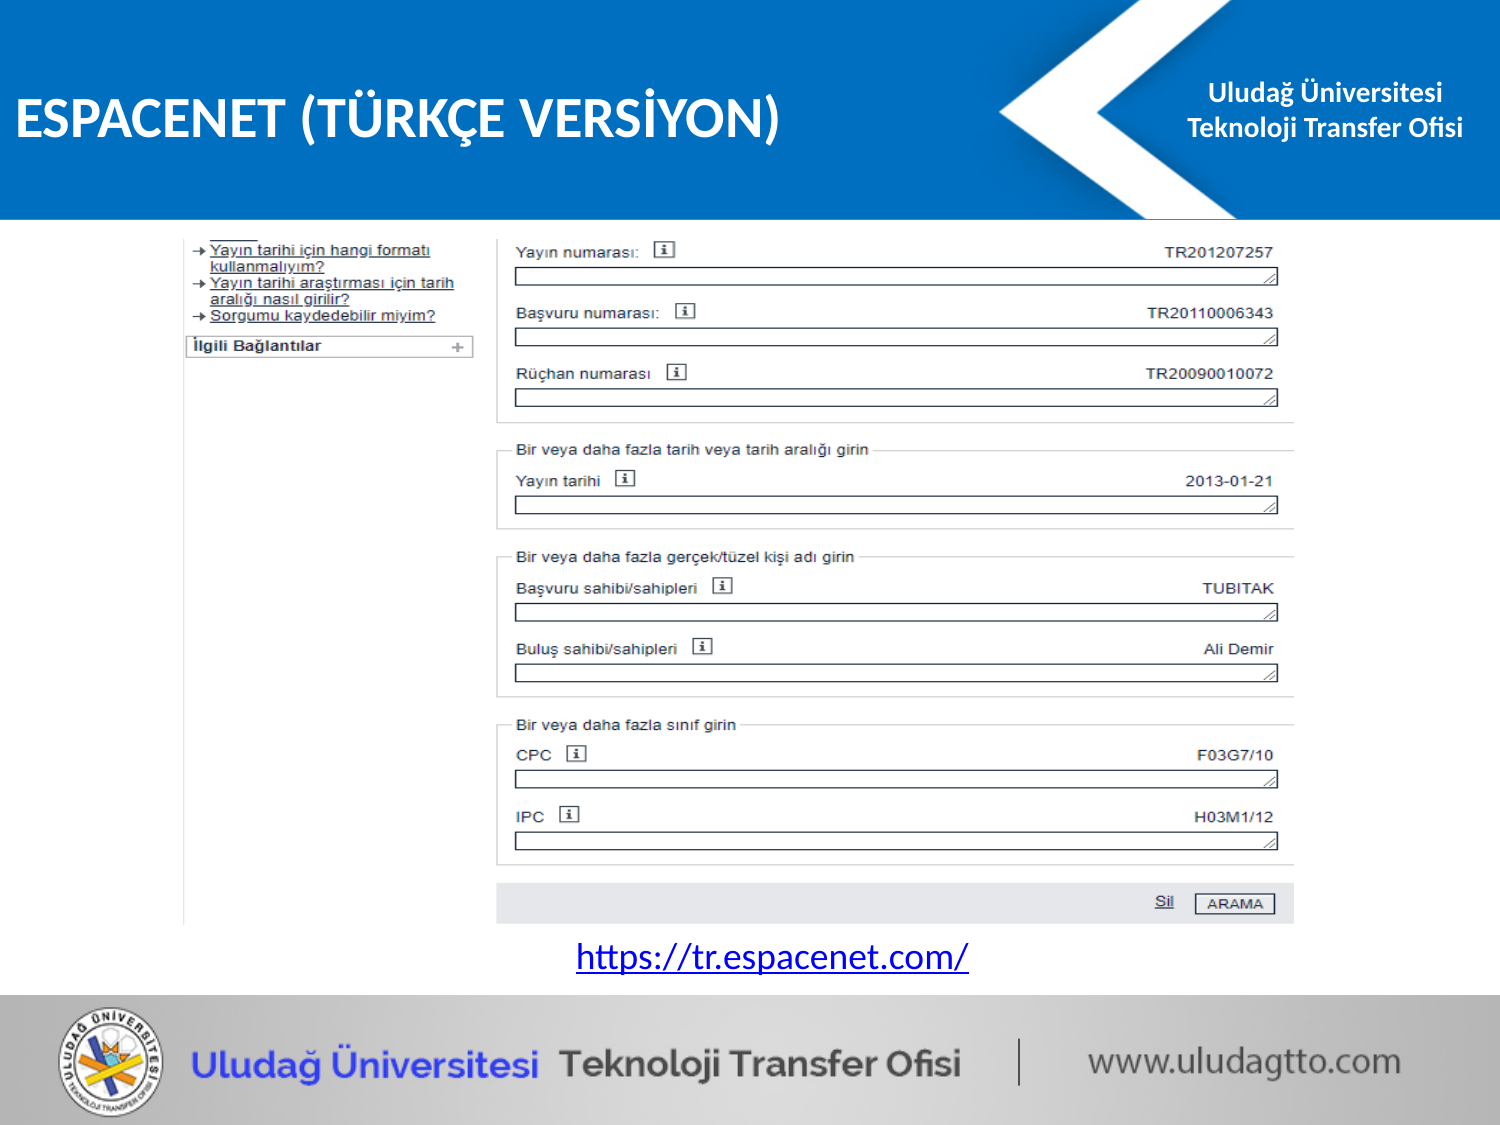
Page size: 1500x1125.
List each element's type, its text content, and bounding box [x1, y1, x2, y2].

list ESPACENET (TÜRKÇE VERSİYON) [0, 0, 1022, 218]
text_box https://tr.espacenet.com/ [561, 933, 997, 985]
picture [182, 239, 1294, 925]
picture [0, 995, 1500, 1125]
picture [0, 0, 1500, 219]
